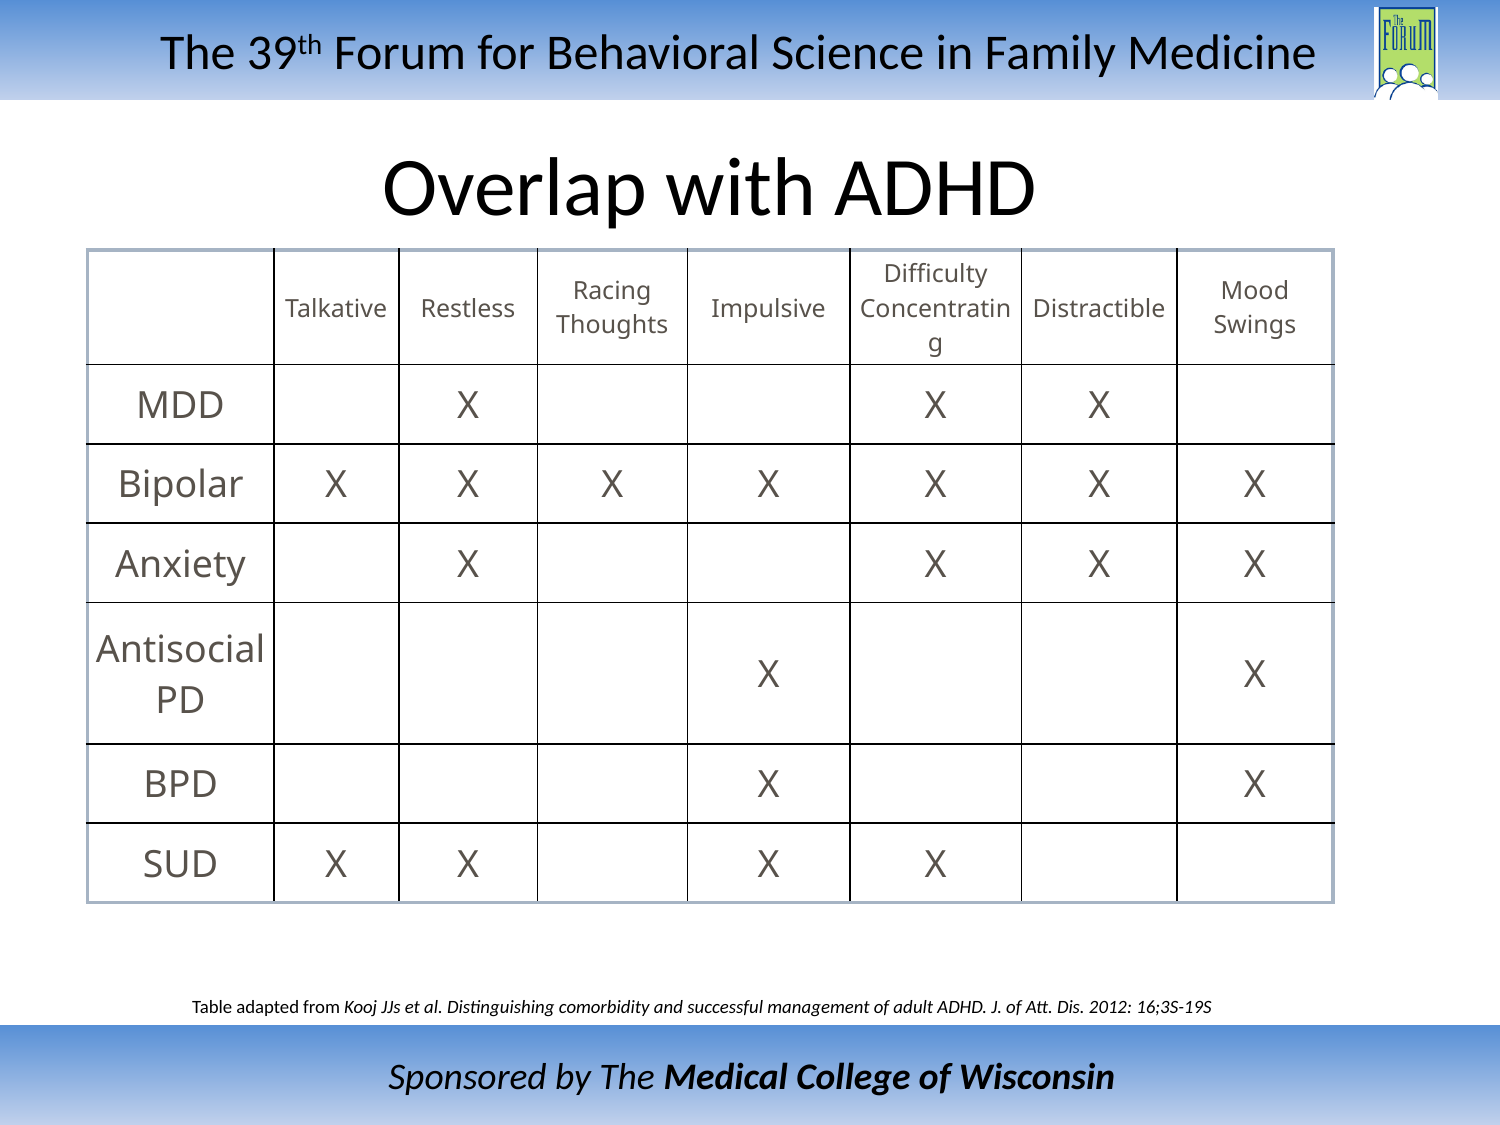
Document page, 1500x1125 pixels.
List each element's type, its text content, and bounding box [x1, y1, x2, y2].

table_cell [275, 365, 398, 443]
table_header Restless [400, 252, 537, 364]
table_cell [538, 365, 687, 443]
table_cell X [400, 365, 537, 443]
picture [1374, 7, 1438, 100]
table_header Impulsive [688, 252, 849, 364]
table_cell [851, 603, 1021, 743]
table_cell [538, 745, 687, 822]
table_cell X [275, 445, 398, 522]
table_cell [851, 745, 1021, 822]
table_cell [275, 745, 398, 822]
table_cell X [1178, 745, 1331, 822]
table_cell X [1022, 365, 1176, 443]
table_cell X [400, 445, 537, 522]
table_cell Bipolar [89, 445, 273, 522]
table_cell X [1022, 445, 1176, 522]
table_cell X [1178, 603, 1331, 743]
table_cell [1022, 745, 1176, 822]
table_cell X [400, 524, 537, 602]
table_header [89, 252, 273, 364]
table_cell X [1178, 445, 1331, 522]
table_cell [275, 524, 398, 602]
table_cell X [688, 745, 849, 822]
table_cell X [851, 365, 1021, 443]
table_cell [1022, 603, 1176, 743]
table_cell [1178, 365, 1331, 443]
table_cell X [851, 824, 1021, 901]
table_cell X [688, 824, 849, 901]
table_cell [1178, 824, 1331, 901]
table_cell [275, 603, 398, 743]
table_cell [688, 365, 849, 443]
table_header Distractible [1022, 252, 1176, 364]
table_header Talkative [275, 252, 398, 364]
table_cell [1022, 824, 1176, 901]
table_cell [400, 745, 537, 822]
title Overlap with ADHD [138, 163, 1283, 200]
table_cell X [851, 445, 1021, 522]
table_cell [538, 824, 687, 901]
table_cell [538, 603, 687, 743]
table_cell X [851, 524, 1021, 602]
table_cell X [275, 824, 398, 901]
table_cell Antisocial PD [89, 603, 273, 743]
table_cell MDD [89, 365, 273, 443]
table_header Racing Thoughts [538, 252, 687, 364]
table_cell Anxiety [89, 524, 273, 602]
table_cell X [538, 445, 687, 522]
table_cell X [688, 603, 849, 743]
table_cell X [1178, 524, 1331, 602]
table_header Mood Swings [1178, 252, 1331, 364]
table_cell X [1022, 524, 1176, 602]
table_cell [538, 524, 687, 602]
table_cell X [400, 824, 537, 901]
table_cell BPD [89, 745, 273, 822]
table_header Difficulty Concentrating [851, 252, 1021, 364]
table_cell SUD [89, 824, 273, 901]
table_cell [400, 603, 537, 743]
table_cell [688, 524, 849, 602]
text_box Table adapted from Kooj JJs et al. Distinguishing comorbidity and successful management of adult ADHD. J. of Att. Dis. 2012: 16;3S-19S [124, 987, 1297, 1025]
table_cell X [688, 445, 849, 522]
